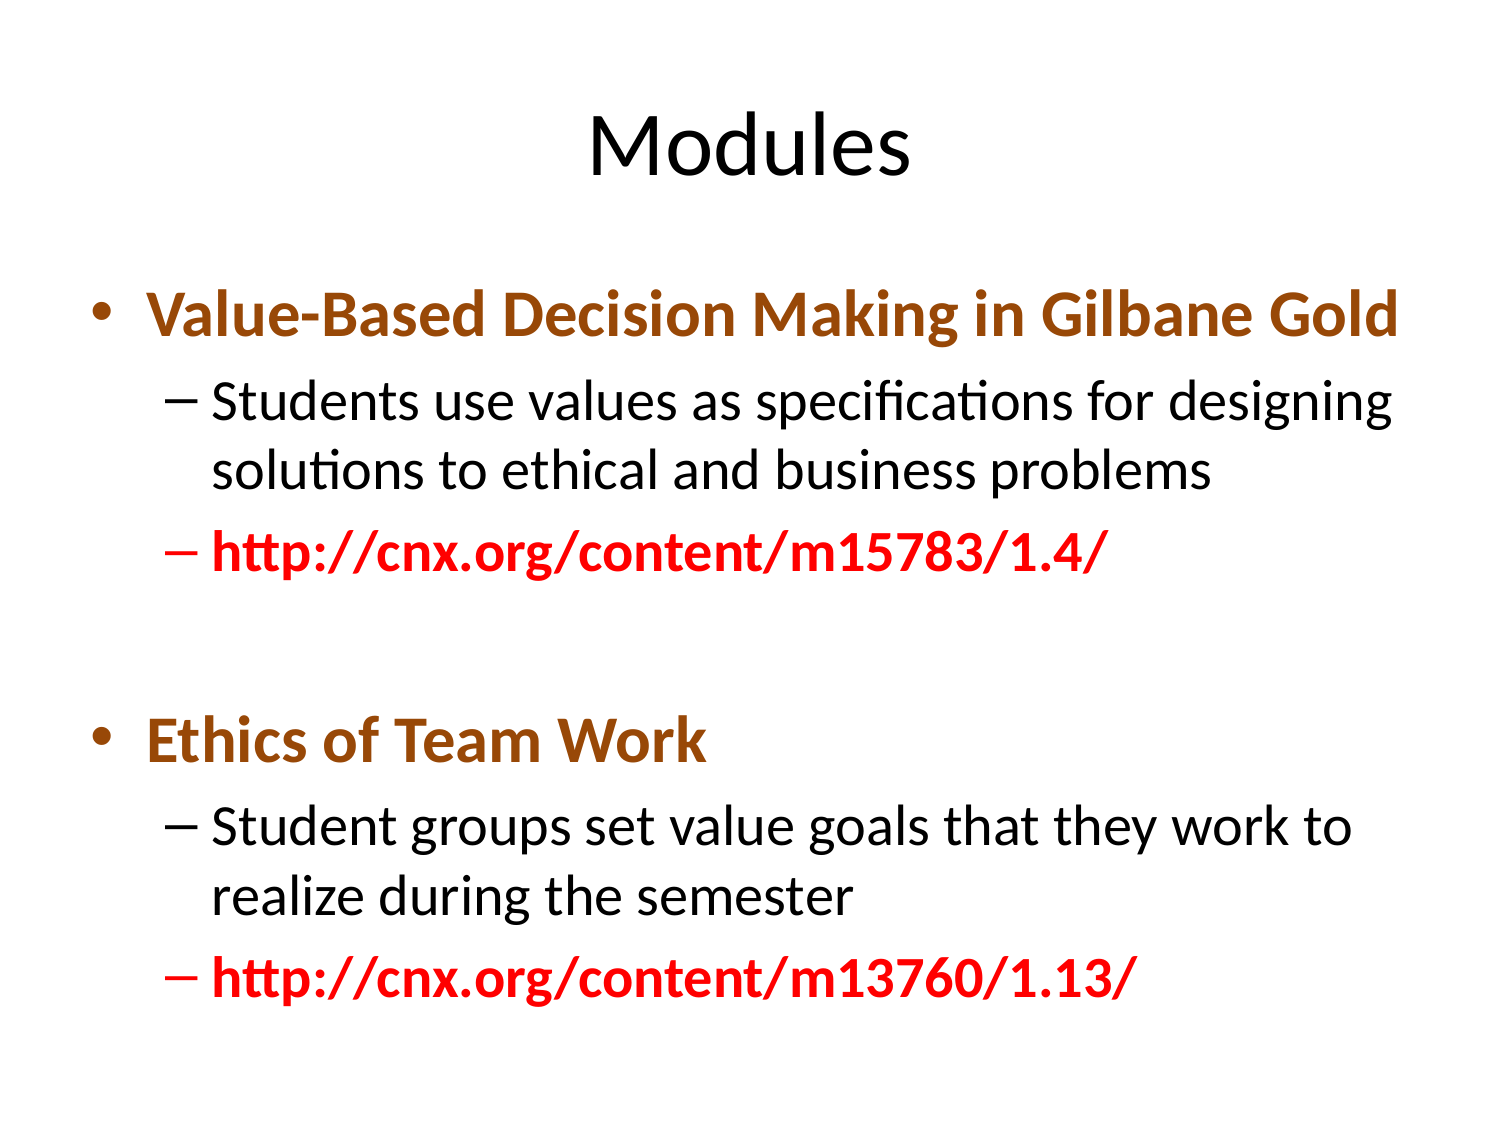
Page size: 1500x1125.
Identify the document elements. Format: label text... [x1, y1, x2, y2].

title Modules [75, 45, 1425, 233]
list Value-Based Decision Making in Gilbane Gold Students use values as specifications for designing solutions to ethical and business problems http://cnx.org/content/m15783/1.4/ Ethics of Team Work Student groups set value goals that they work to realize during the semester http://cnx.org/content/m13760/1.13/ [75, 262, 1425, 1100]
